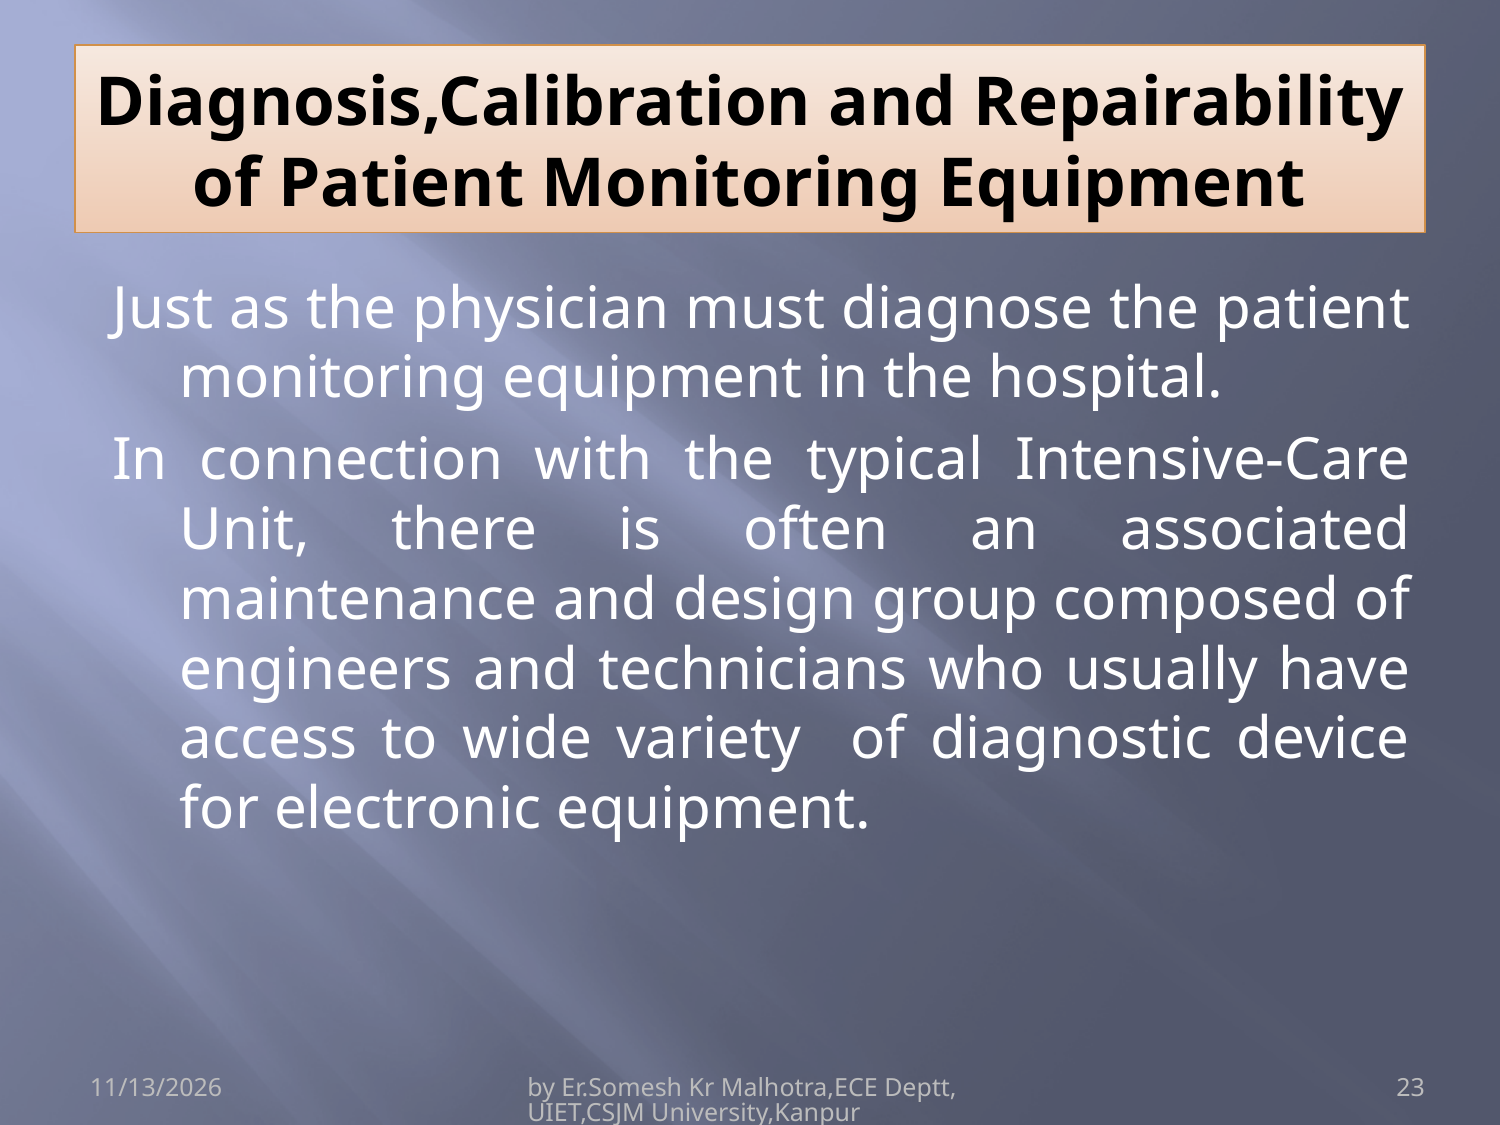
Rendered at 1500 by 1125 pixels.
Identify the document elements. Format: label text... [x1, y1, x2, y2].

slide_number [75, 1052, 425, 1113]
footer by Er.Somesh Kr Malhotra,ECE Deptt,UIET,CSJM University,Kanpur [512, 1052, 988, 1113]
list Just as the physician must diagnose the patient monitoring equipment in the hospital. In connection with the typical Intensive-Care Unit, there is often an associated maintenance and design group composed of engineers and technicians who usually have access to wide variety of diagnostic device for electronic equipment. [75, 262, 1425, 1035]
title Diagnosis,Calibration and Repairability of Patient Monitoring Equipment [74, 44, 1426, 233]
slide_number 23 [1299, 1052, 1425, 1113]
